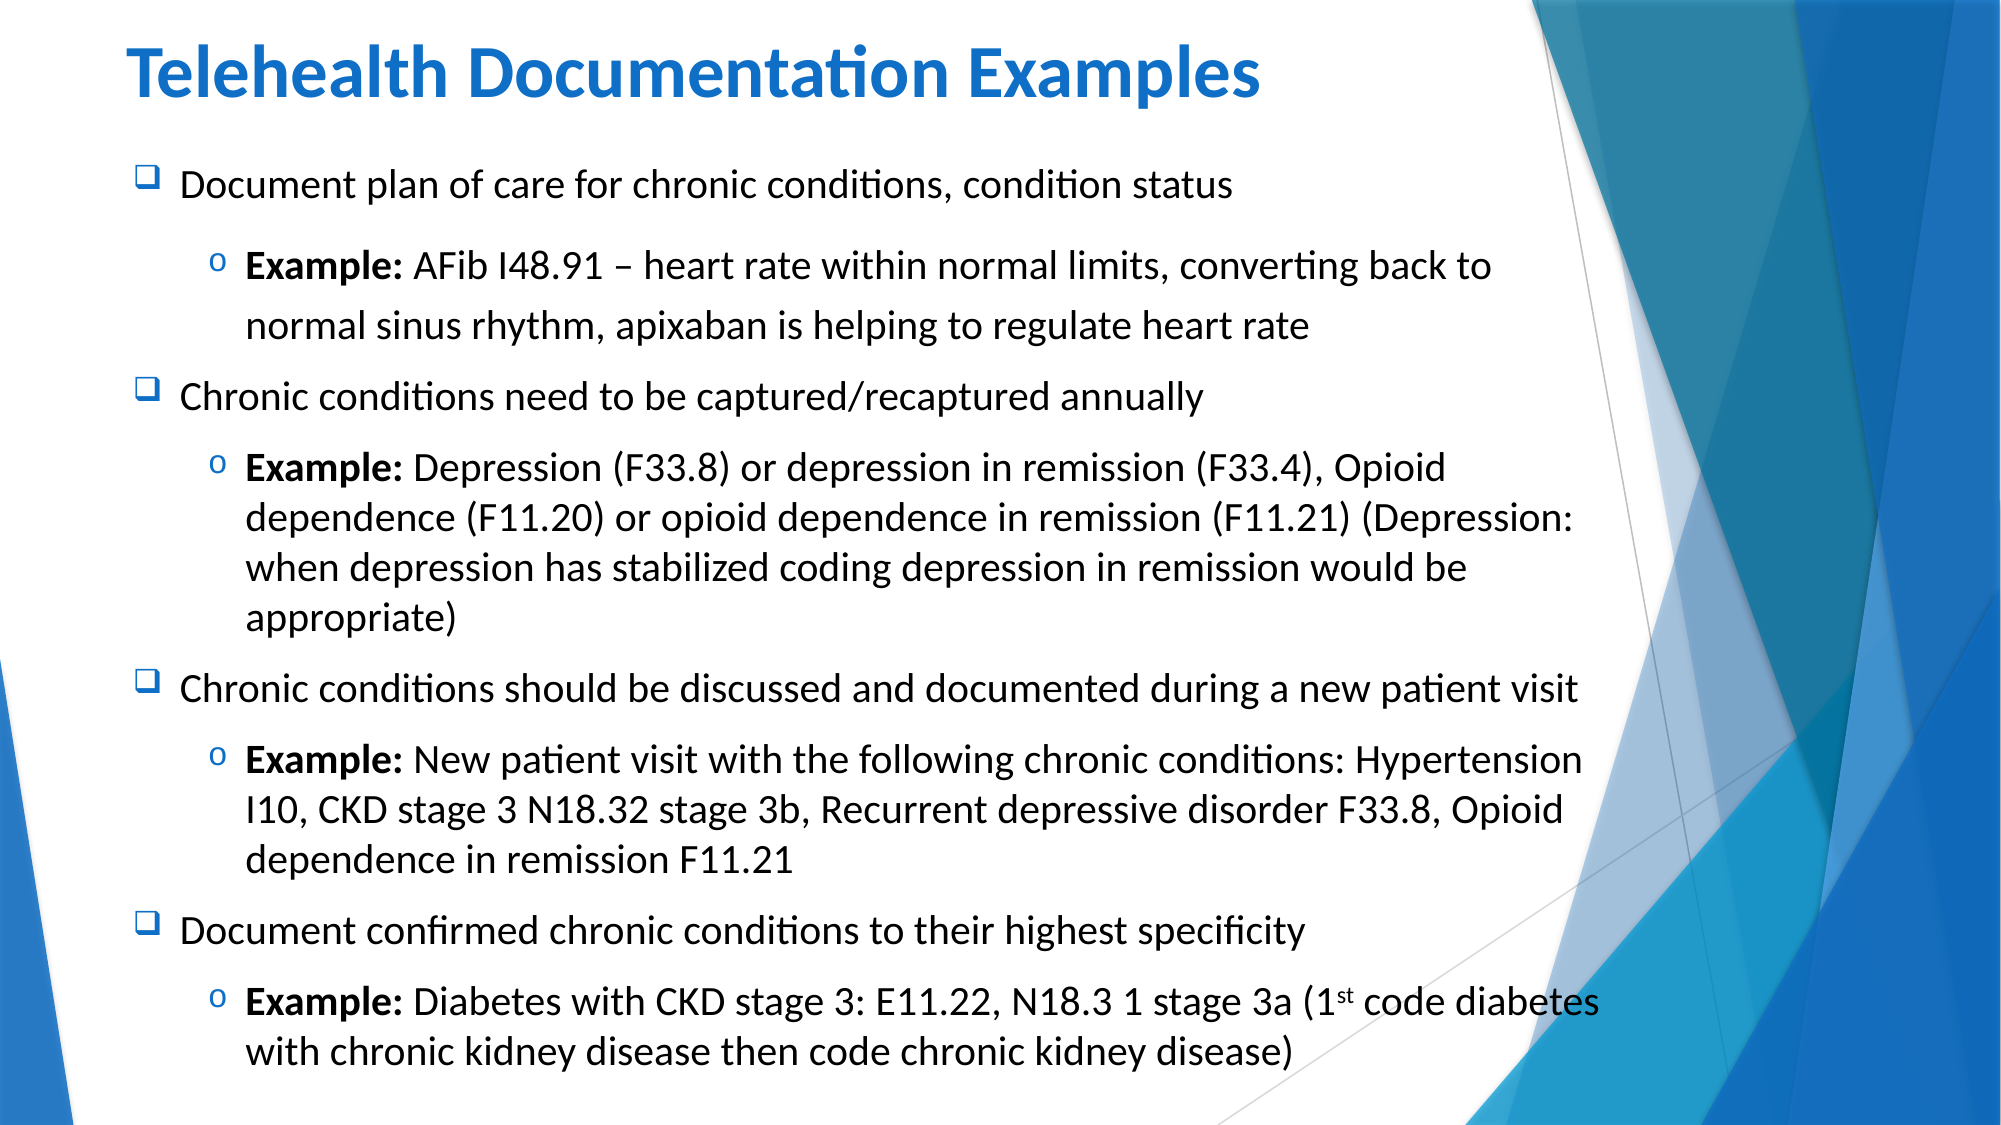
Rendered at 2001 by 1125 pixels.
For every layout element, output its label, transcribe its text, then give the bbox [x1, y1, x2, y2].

list Document plan of care for chronic conditions, condition status Example: AFib I48.91 – heart rate within normal limits, converting back to normal sinus rhythm, apixaban is helping to regulate heart rate Chronic conditions need to be captured/recaptured annually Example: Depression (F33.8) or depression in remission (F33.4), Opioid dependence (F11.20) or opioid dependence in remission (F11.21) (Depression: when depression has stabilized coding depression in remission would be appropriate) Chronic conditions should be discussed and documented during a new patient visit Example: New patient visit with the following chronic conditions: Hypertension I10, CKD stage 3 N18.32 stage 3b, Recurrent depressive disorder F33.8, Opioid dependence in remission F11.21 Document confirmed chronic conditions to their highest specificity Example: Diabetes with CKD stage 3: E11.22, N18.3 1 stage 3a (1st code diabetes with chronic kidney disease then code chronic kidney disease) [42, 139, 1632, 1125]
title Telehealth Documentation Examples [111, 15, 1522, 122]
